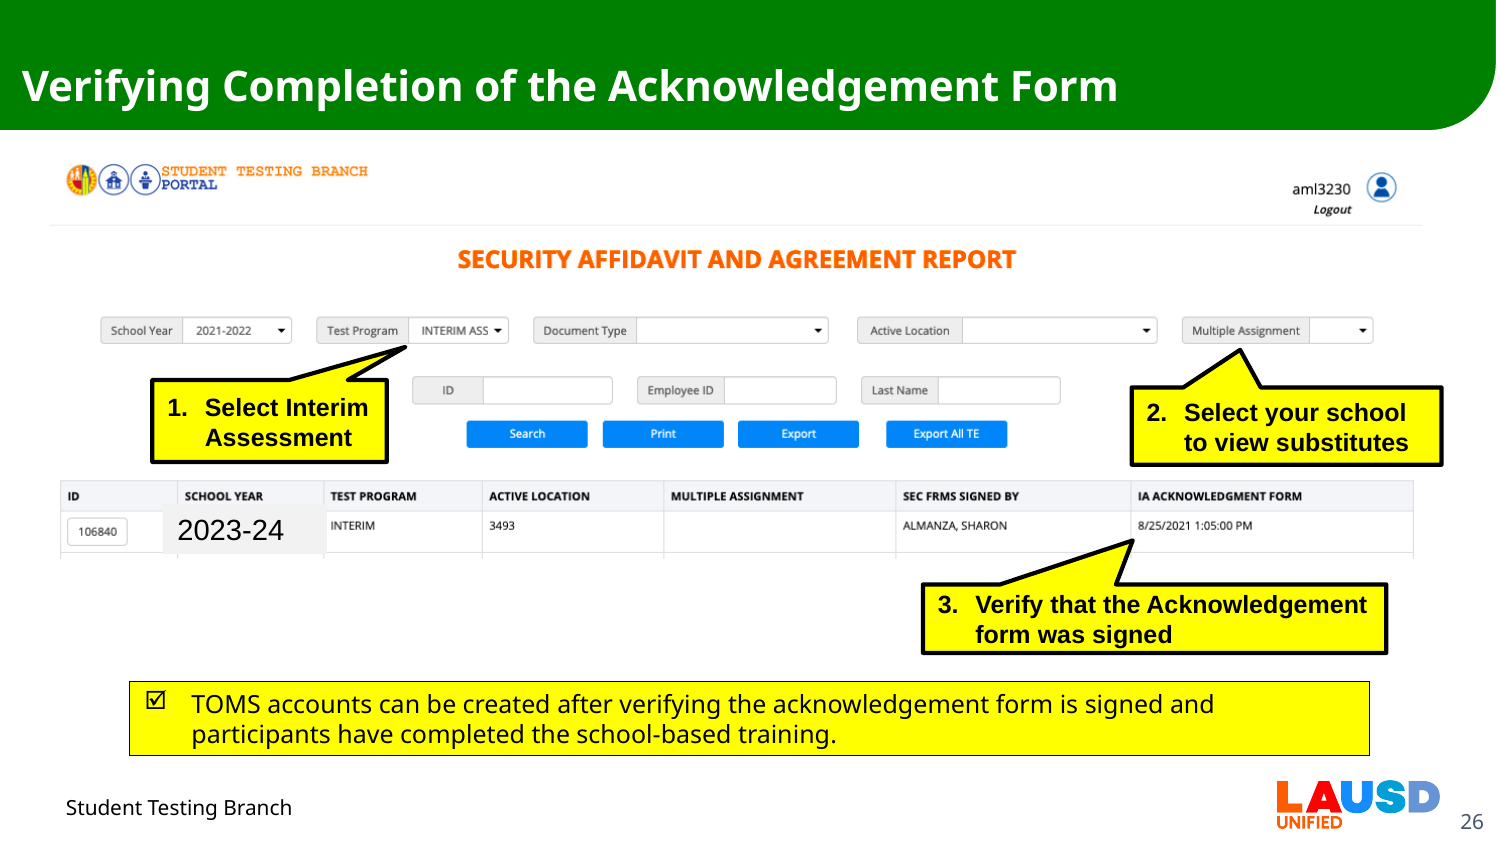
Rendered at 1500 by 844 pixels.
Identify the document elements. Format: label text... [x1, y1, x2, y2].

picture [49, 153, 1423, 560]
title Verifying Completion of the Acknowledgement Form [6, 0, 1421, 127]
text_box TOMS accounts can be created after verifying the acknowledgement form is signed and participants have completed the school-based training. [129, 681, 1370, 756]
picture [1277, 780, 1440, 829]
text_box Verify that the Acknowledgement form was signed [920, 568, 1389, 656]
text_box Select your school to view substitutes [1427, 385, 1444, 467]
